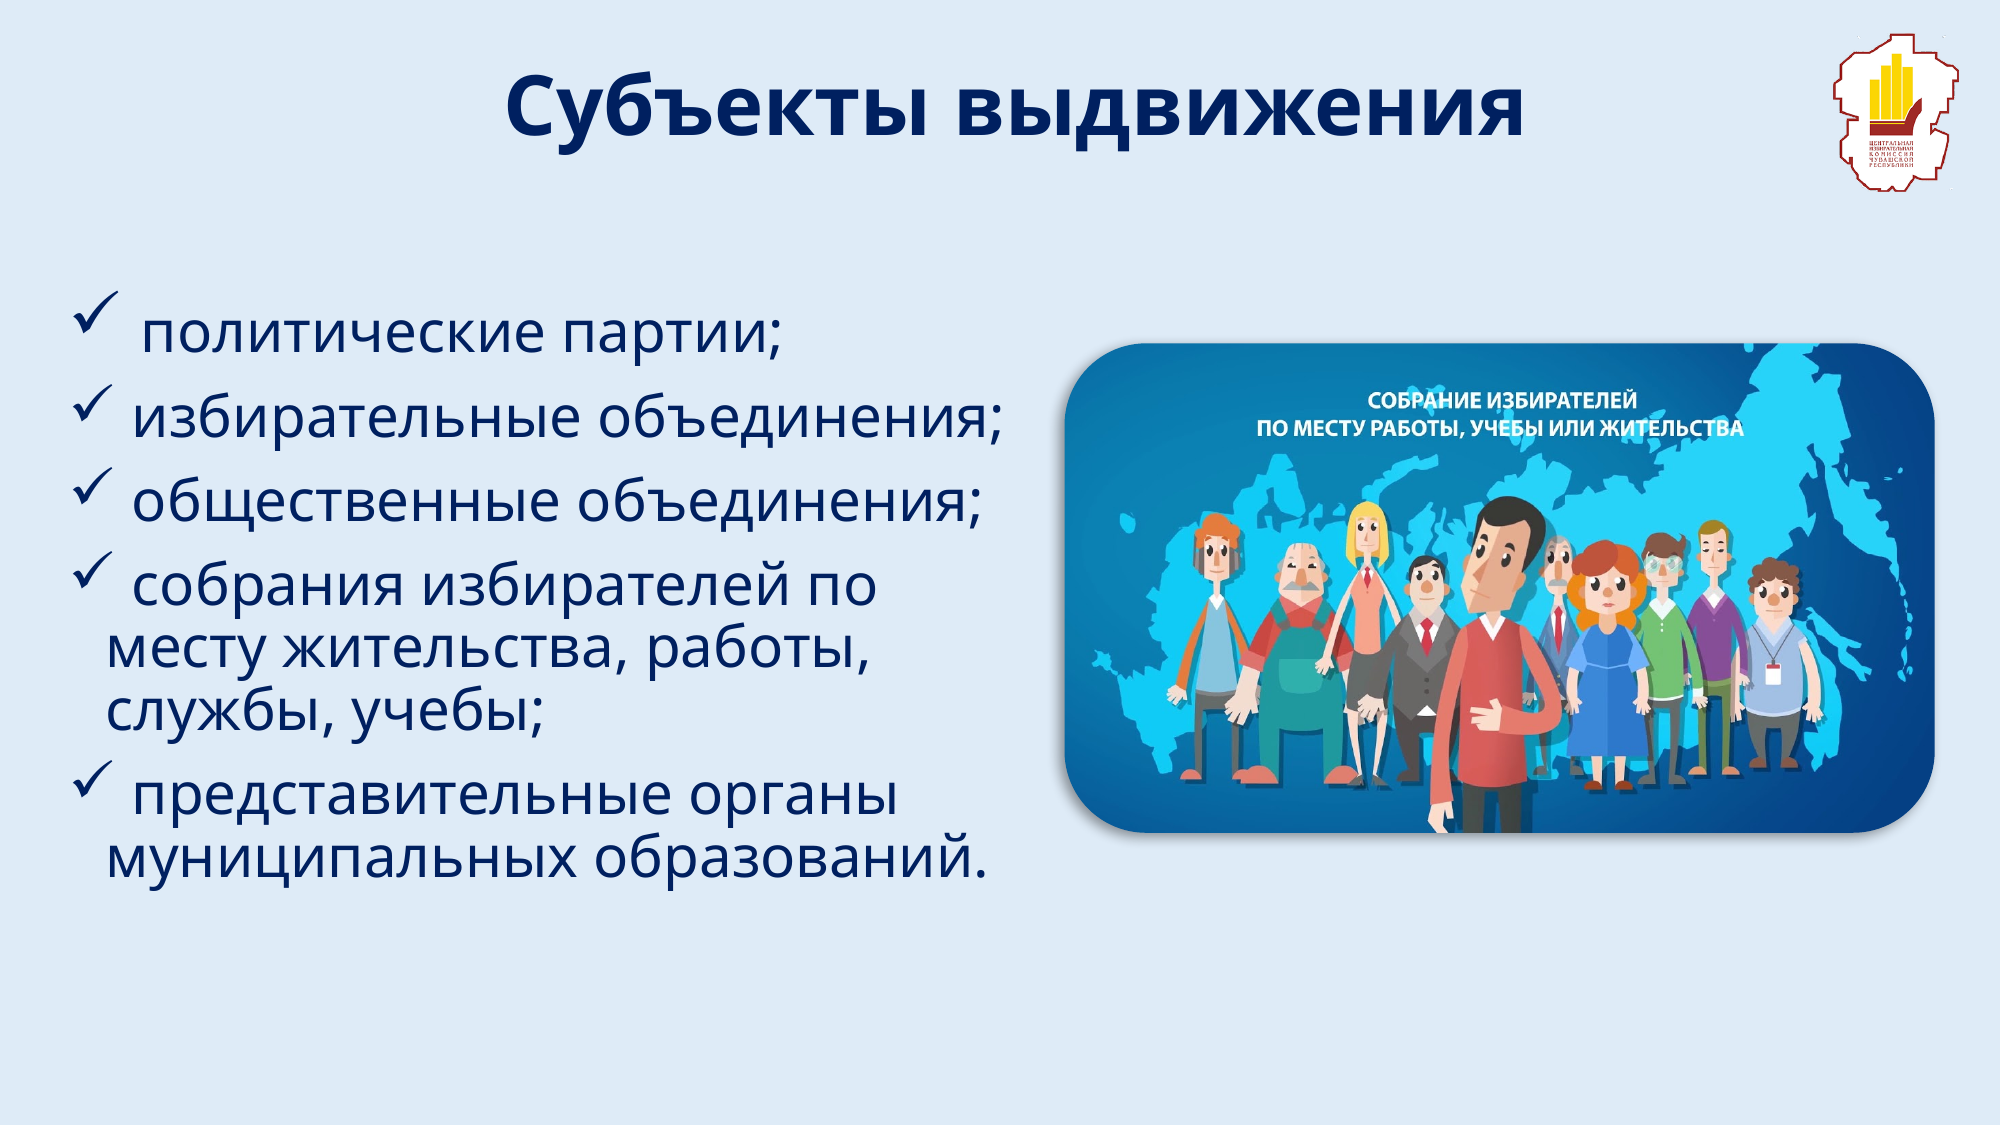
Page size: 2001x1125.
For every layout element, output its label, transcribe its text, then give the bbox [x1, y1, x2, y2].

picture [1121, 514, 1126, 525]
picture [1259, 486, 1267, 498]
picture [1549, 420, 1594, 437]
picture [1161, 760, 1171, 774]
picture [1249, 483, 1257, 491]
picture [1294, 420, 1366, 437]
picture [1257, 420, 1288, 437]
list политические партии; избирательные объединения; общественные объединения; собрания избирателей по месту жительства, работы, службы, учебы; представительные органы муниципальных образований. [53, 287, 1030, 955]
picture [1283, 462, 1291, 474]
picture [1064, 343, 1140, 413]
picture [1649, 439, 1660, 452]
picture [1064, 343, 1935, 833]
picture [1371, 419, 1464, 438]
picture [1161, 578, 1167, 593]
picture [1833, 33, 1960, 192]
picture [1146, 667, 1151, 676]
picture [1101, 654, 1109, 666]
picture [1230, 580, 1238, 590]
picture [1368, 385, 1481, 415]
title Субъекты выдвижения [153, 0, 1879, 218]
picture [1265, 462, 1274, 477]
